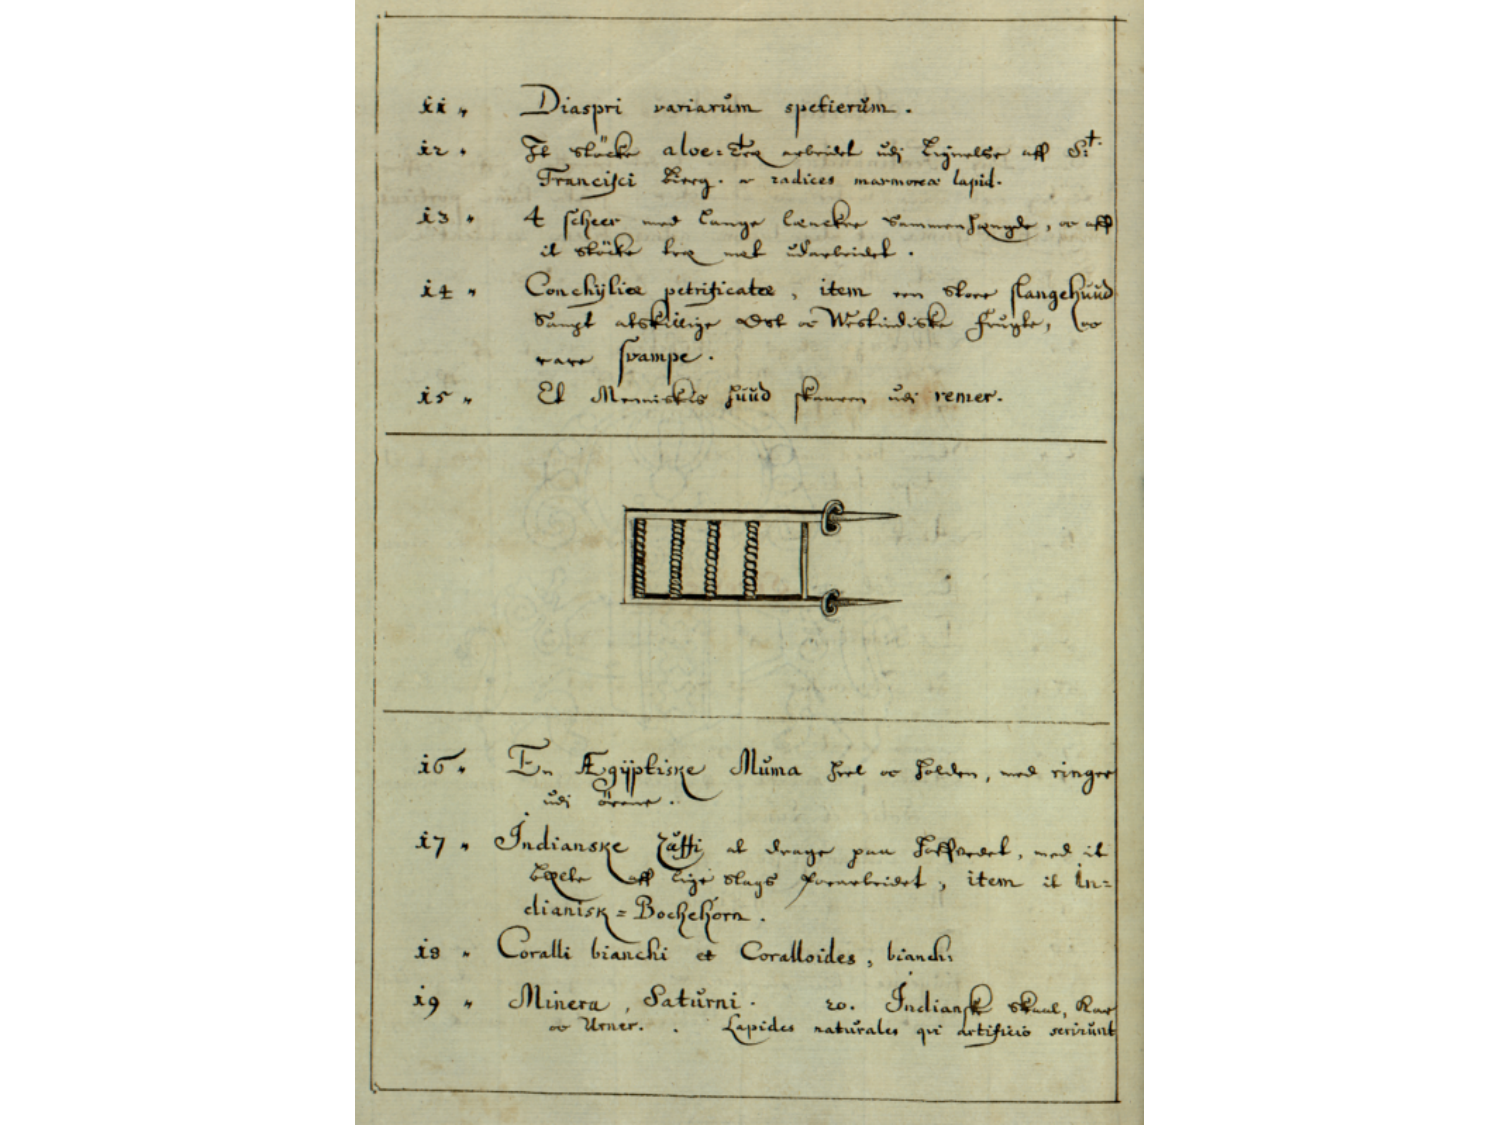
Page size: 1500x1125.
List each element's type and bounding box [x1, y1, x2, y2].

picture [355, 0, 1145, 1125]
